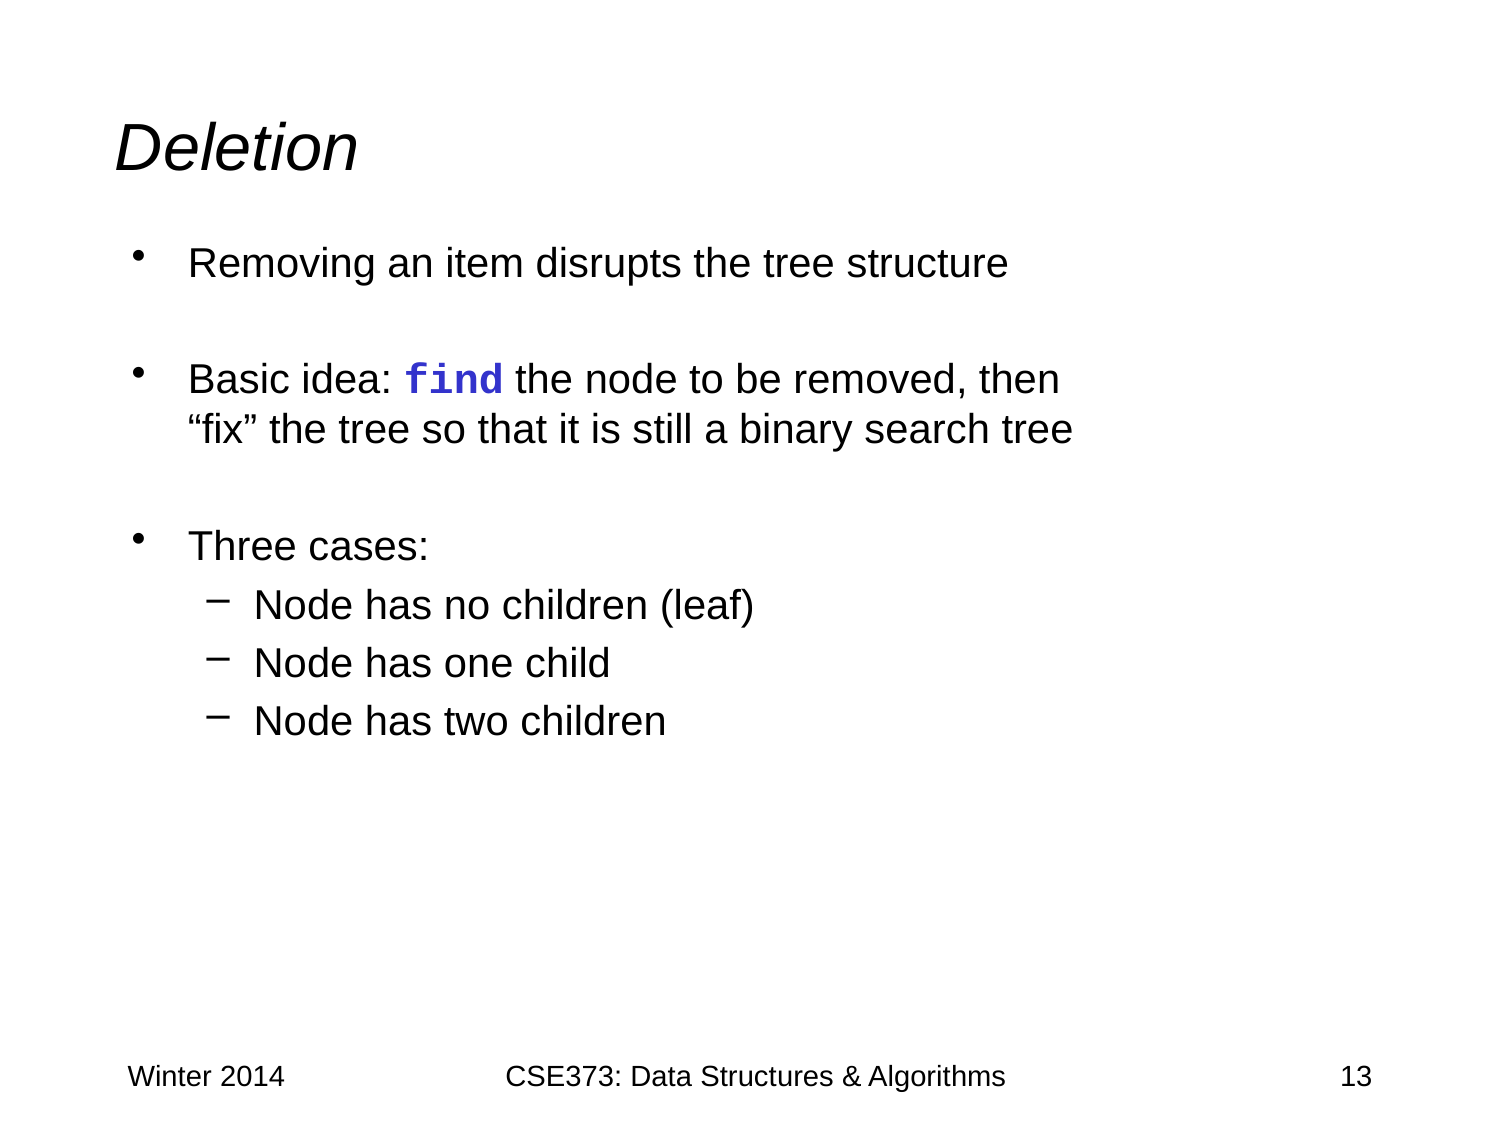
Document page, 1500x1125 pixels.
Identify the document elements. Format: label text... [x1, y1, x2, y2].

list Removing an item disrupts the tree structure Basic idea: find the node to be removed, then “fix” the tree so that it is still a binary search tree Three cases: Node has no children (leaf) Node has one child Node has two children [116, 227, 1392, 776]
slide_number Winter 2014 [112, 1049, 426, 1125]
title Deletion [99, 87, 1376, 201]
slide_number 13 [1074, 1049, 1388, 1125]
footer CSE373: Data Structures & Algorithms [474, 1049, 1038, 1125]
